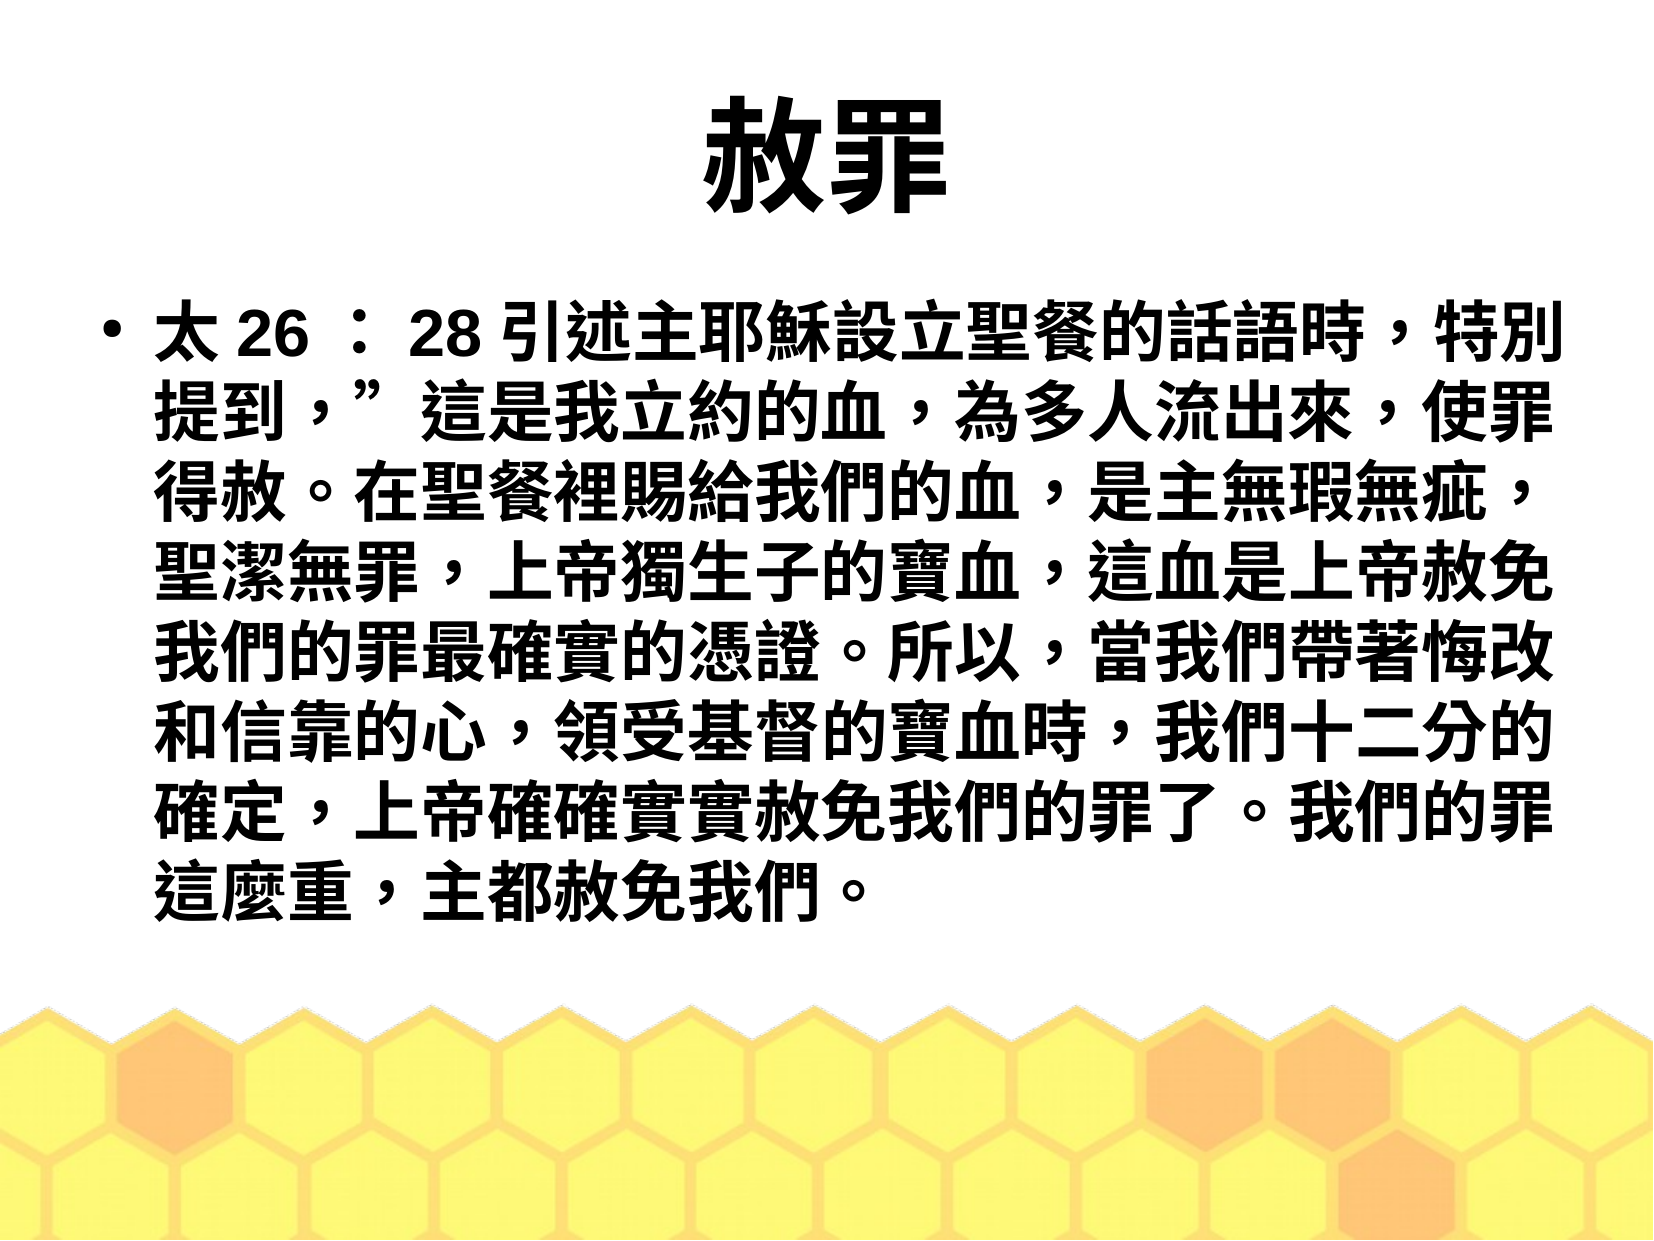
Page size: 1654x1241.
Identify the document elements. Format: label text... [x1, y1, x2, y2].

picture [0, 1001, 1653, 1240]
list 太26：28引述主耶穌設立聖餐的話語時，特別提到，”這是我立約的血，為多人流出來，使罪得赦。在聖餐裡賜給我們的血，是主無瑕無疵，聖潔無罪，上帝獨生子的寶血，這血是上帝赦免我們的罪最確實的憑證。所以，當我們帶著悔改和信靠的心，領受基督的寶血時，我們十二分的確定，上帝確確實實赦免我們的罪了。我們的罪這麼重，主都赦免我們。 [82, 290, 1571, 1010]
title 赦罪 [82, 49, 1571, 257]
